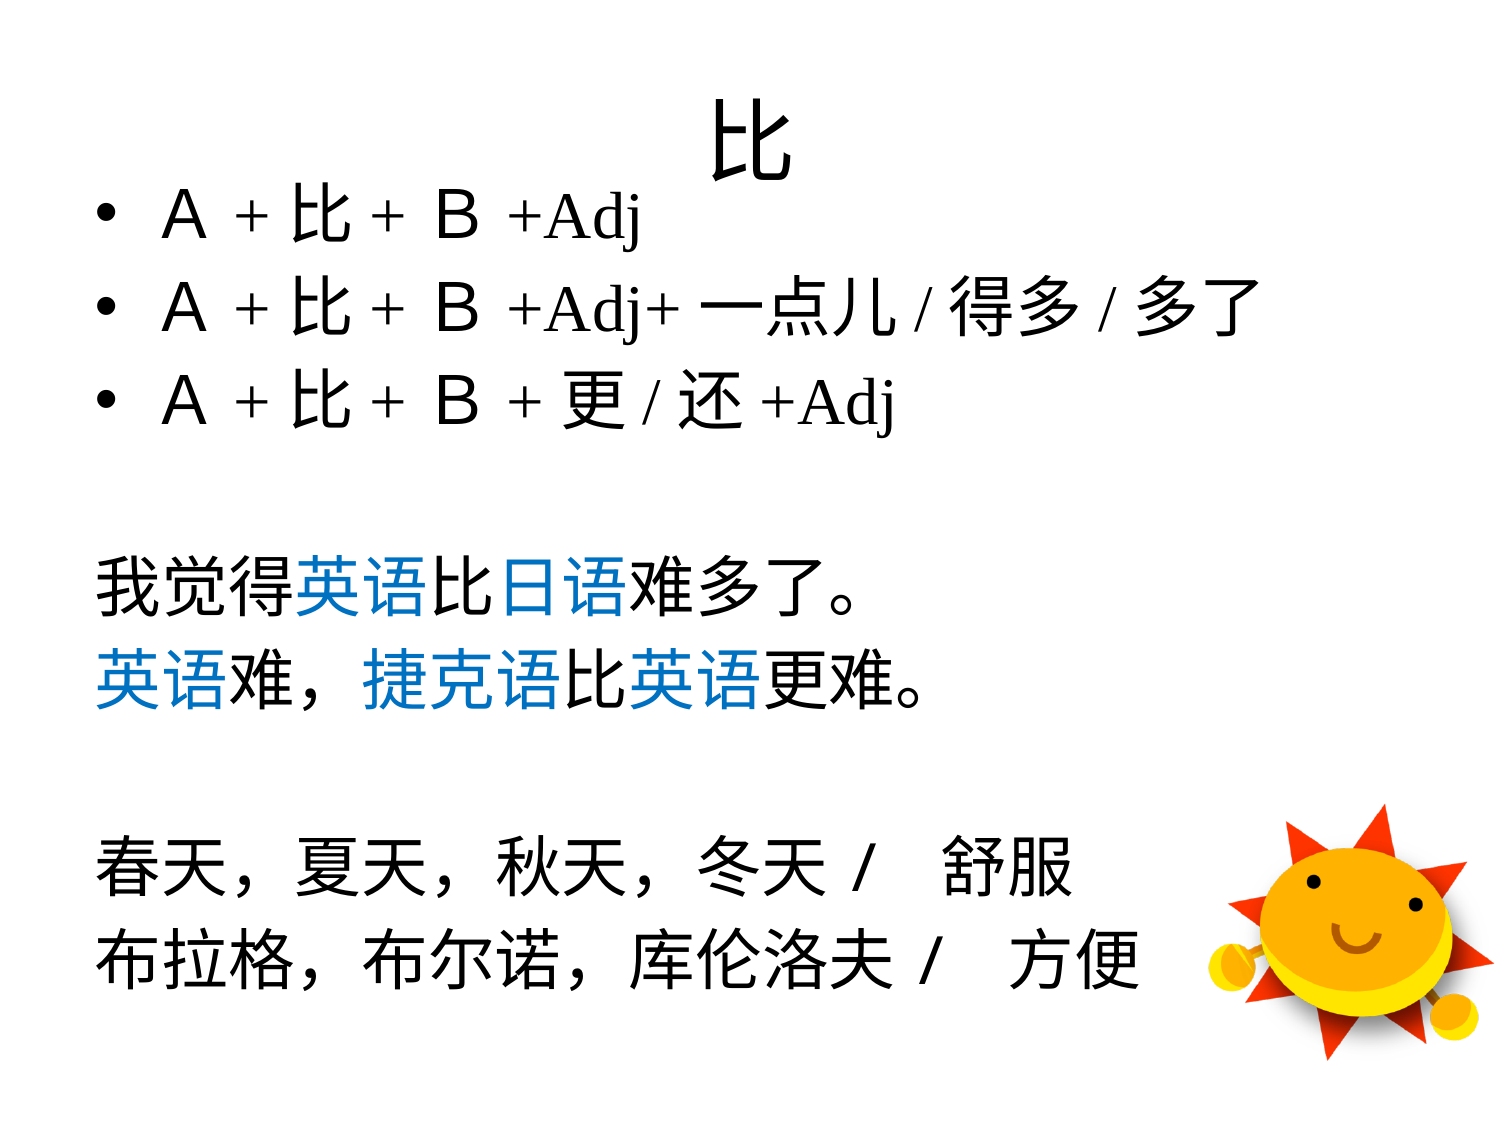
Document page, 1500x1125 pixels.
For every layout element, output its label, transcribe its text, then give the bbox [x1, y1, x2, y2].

title 比 [75, 45, 1425, 233]
picture [1204, 796, 1500, 1065]
list Ａ+比+Ｂ+Adj Ａ+比+Ｂ+Adj+一点儿/得多/多了 Ａ+比+Ｂ+更/还+Adj 我觉得英语比日语难多了。 英语难，捷克语比英语更难。 春天，夏天，秋天，冬天/ 舒服 布拉格，布尔诺，库伦洛夫/ 方便 [79, 164, 1430, 1032]
text_box [164, 731, 1090, 873]
